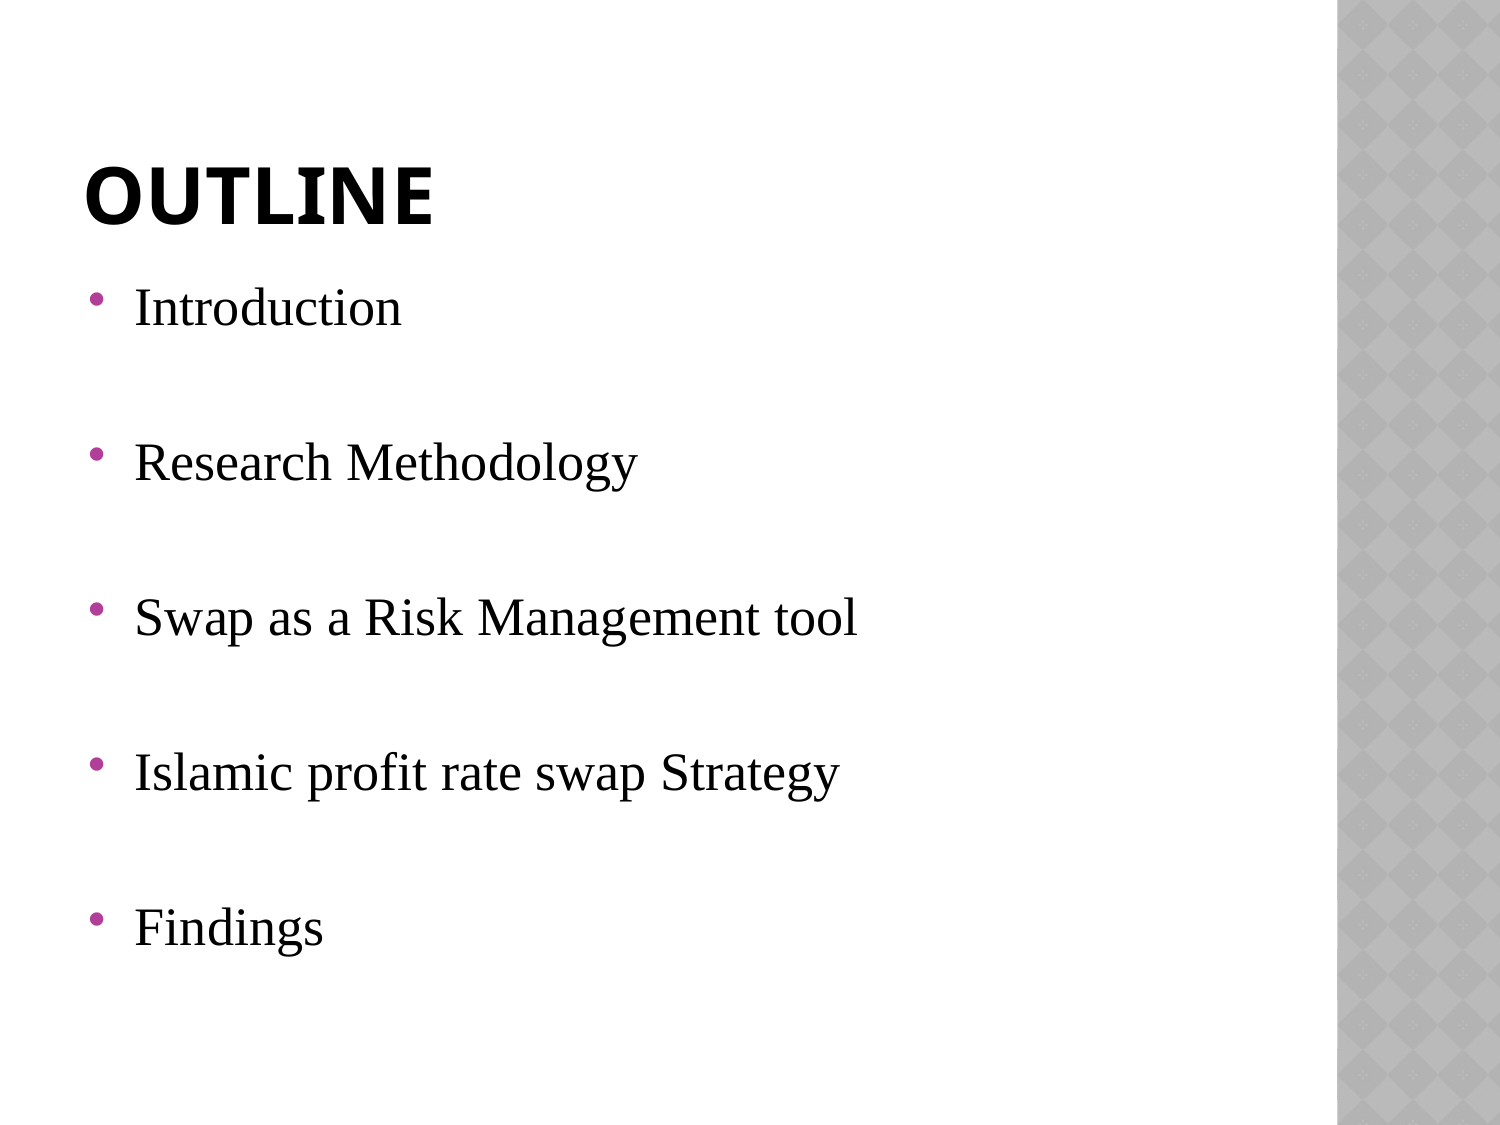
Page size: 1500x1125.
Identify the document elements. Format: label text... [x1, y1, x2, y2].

title Outline [75, 52, 1263, 241]
list Introduction Research Methodology Swap as a Risk Management tool Islamic profit rate swap Strategy Findings [75, 264, 1263, 1060]
